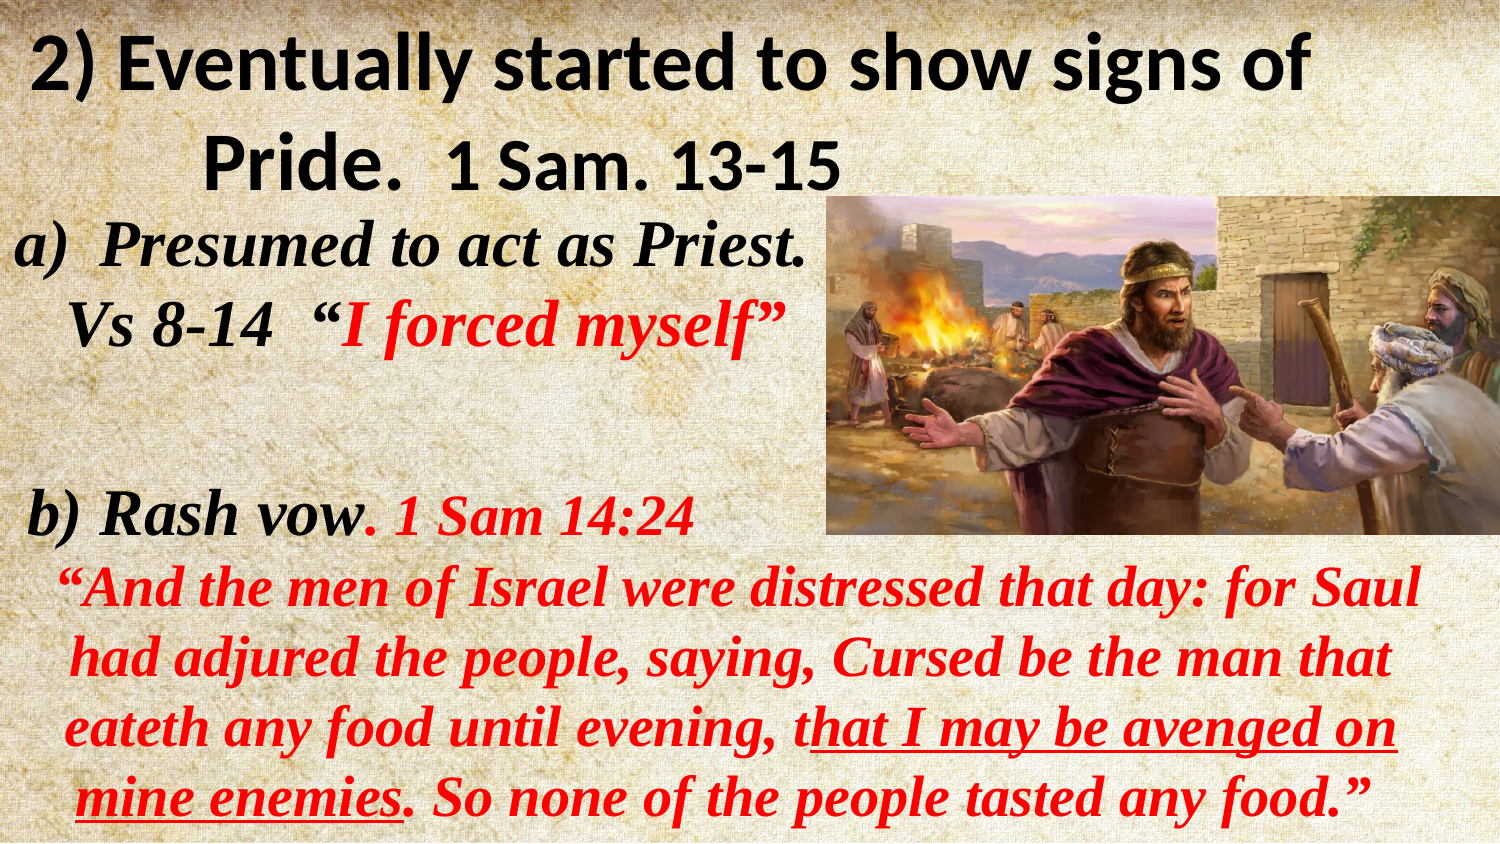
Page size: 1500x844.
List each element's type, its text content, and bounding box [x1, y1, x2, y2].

picture [0, 196, 1500, 844]
text_box Presumed to act as Priest. Vs 8-14 “I forced myself” [0, 192, 938, 367]
list 2) Eventually started to show signs of Pride. 1 Sam. 13-15 [0, 0, 1500, 195]
text_box b) Rash vow. 1 Sam 14:24 “And the men of Israel were distressed that day: for Saul had adjured the people, saying, Cursed be the man that eateth any food until evening, that I may be avenged on mine enemies. So none of the people tasted any food.” [12, 461, 1450, 844]
